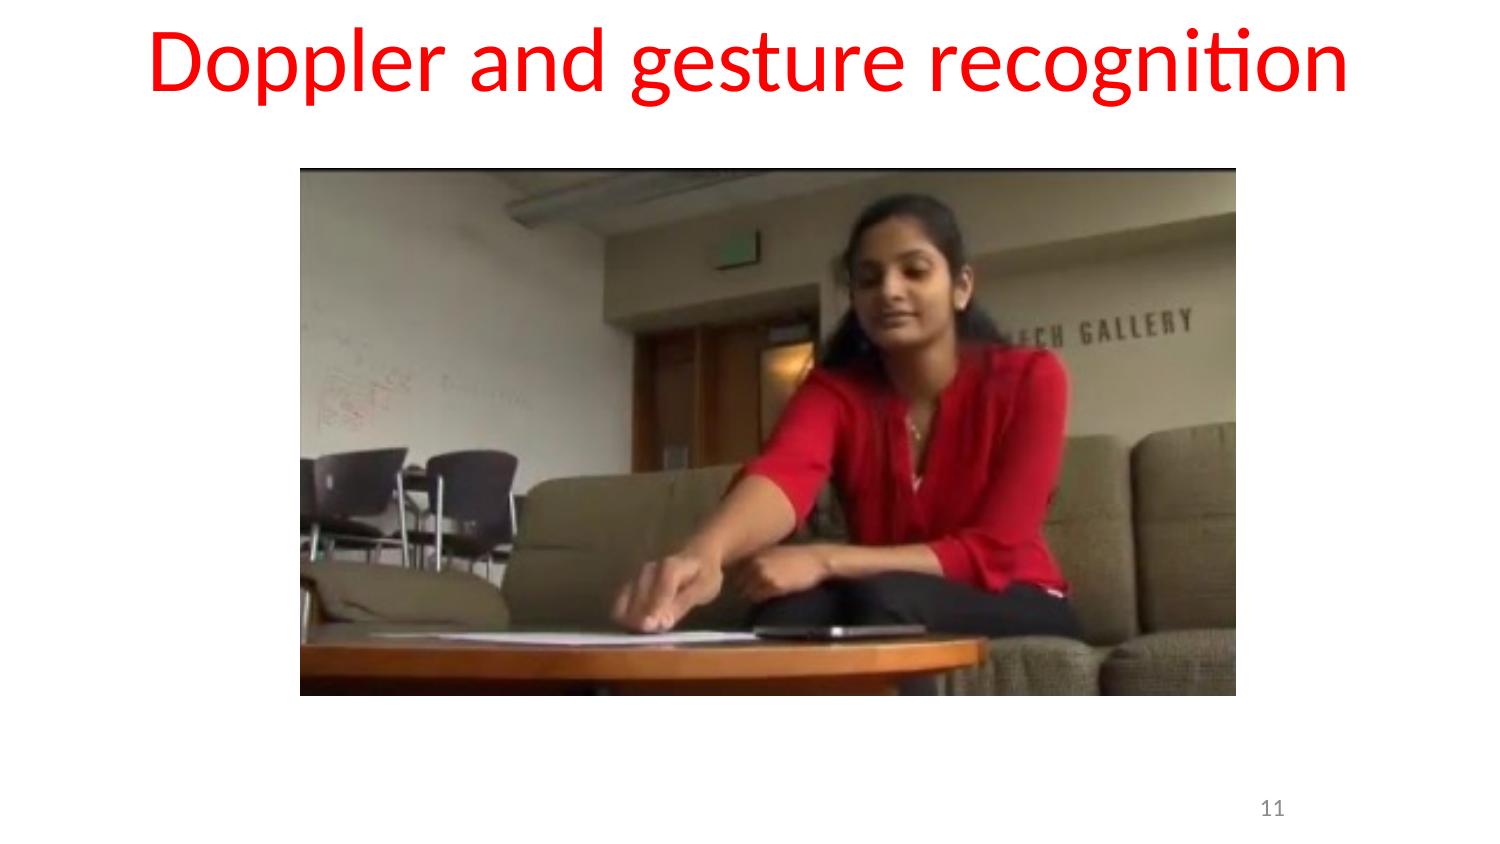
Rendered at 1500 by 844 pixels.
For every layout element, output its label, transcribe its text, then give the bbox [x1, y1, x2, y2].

slide_number 11 [950, 784, 1300, 830]
title Doppler and gesture recognition [37, 0, 1463, 125]
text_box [299, 167, 1237, 697]
